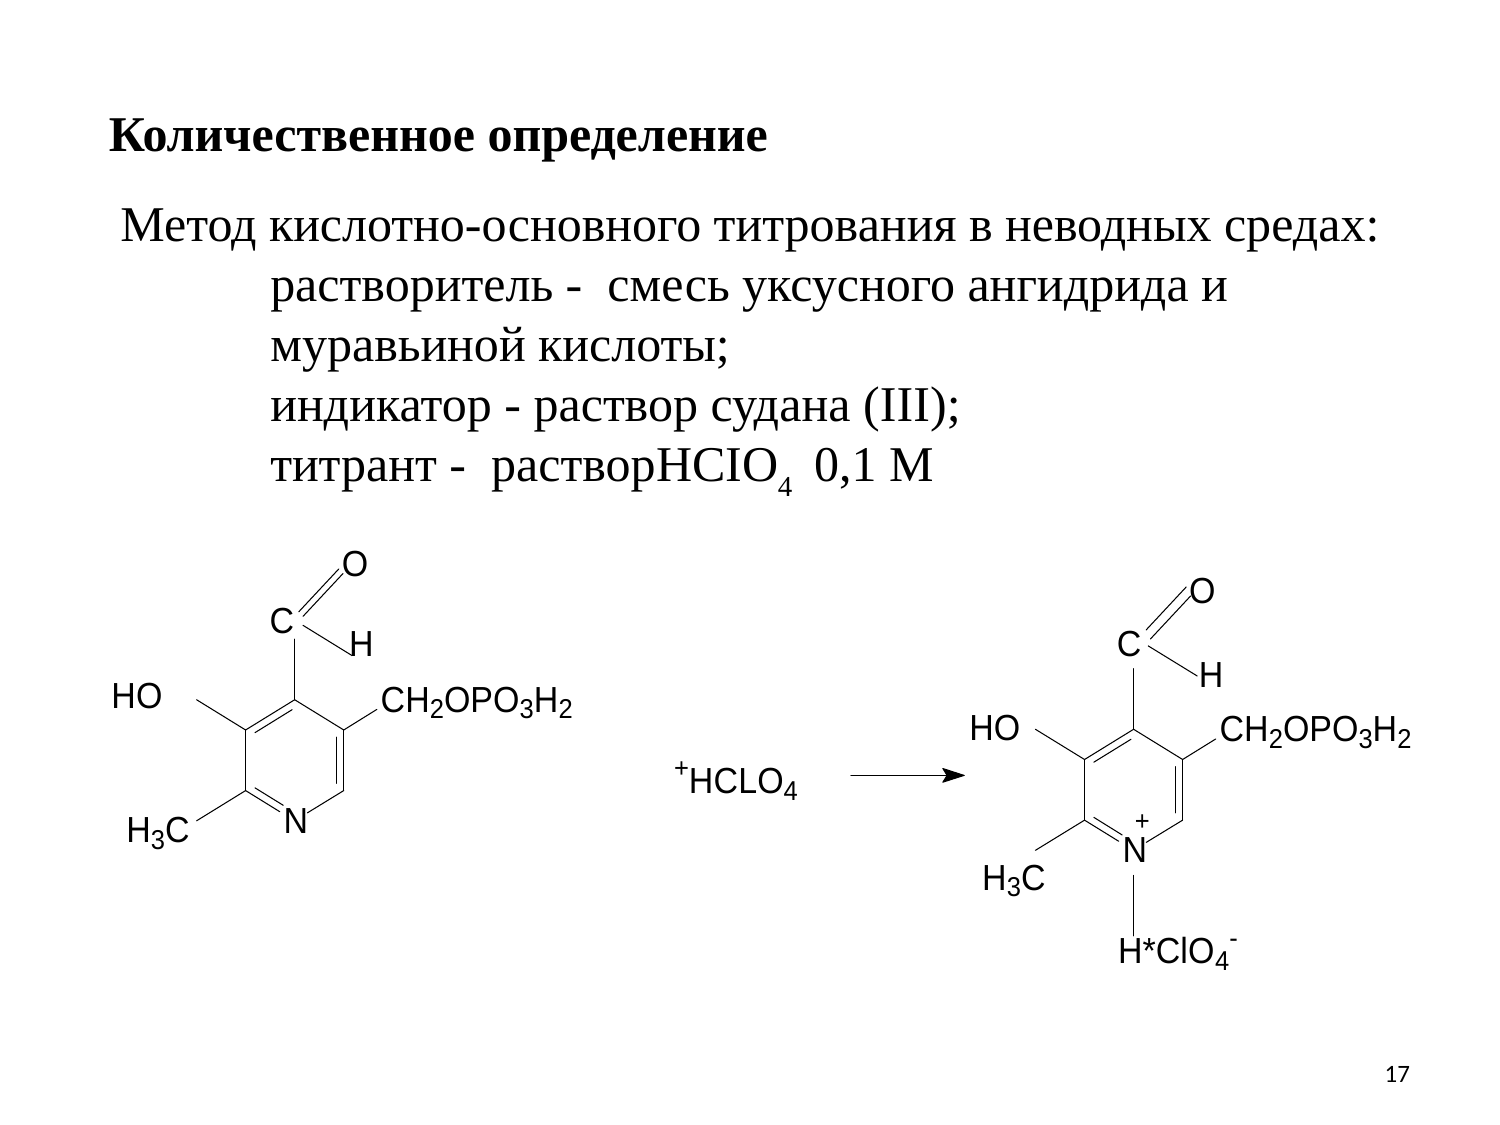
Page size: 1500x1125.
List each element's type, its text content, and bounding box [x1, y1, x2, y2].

text_box Метод кислотно-основного титрования в неводных средах: растворитель - смесь уксусного ангидрида и муравьиной кислоты; индикатор - раствор судана (III); титрант - растворHCIO4 0,1 М [105, 183, 1465, 510]
slide_number 17 [1074, 1042, 1425, 1103]
text_box Количественное определение [93, 94, 1454, 230]
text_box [105, 538, 1421, 985]
